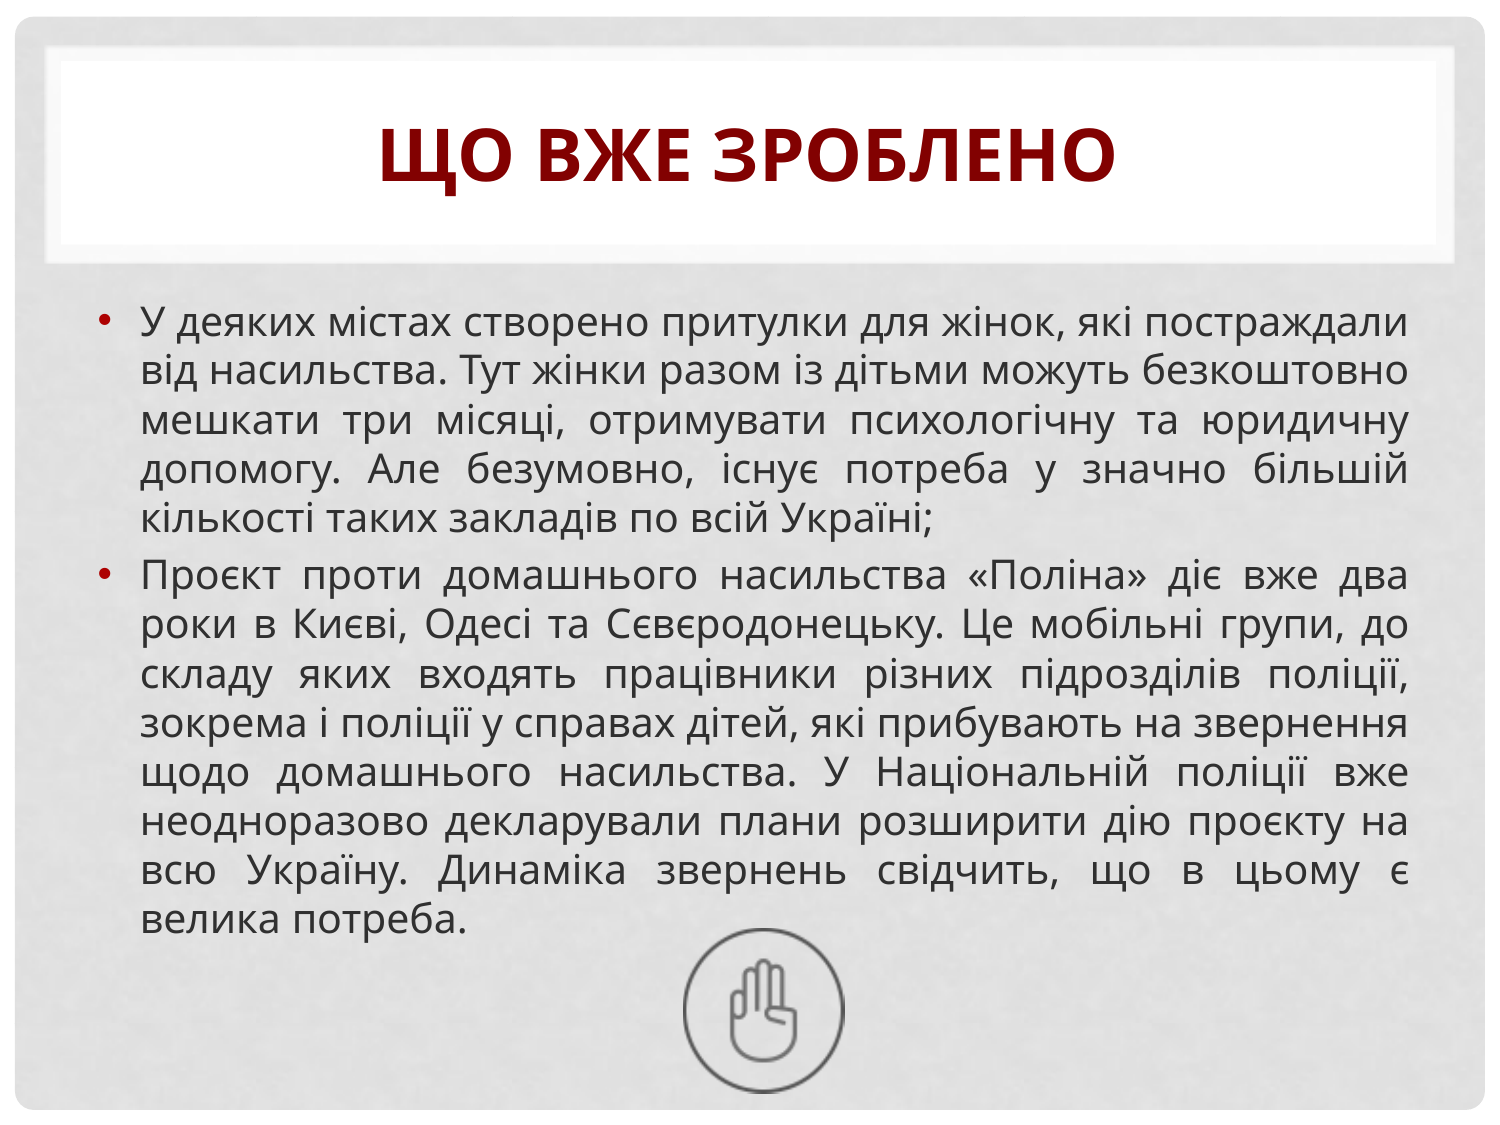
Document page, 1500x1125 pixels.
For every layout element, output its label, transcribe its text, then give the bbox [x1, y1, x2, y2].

title Що вже зроблено [69, 66, 1425, 238]
picture [683, 928, 845, 1095]
list У деяких містах створено притулки для жінок, які постраждали від насильства. Тут жінки разом із дітьми можуть безкоштовно мешкати три місяці, отримувати психологічну та юридичну допомогу. Але безумовно, існує потреба у значно більшій кількості таких закладів по всій Україні; Проєкт проти домашнього насильства «Поліна» діє вже два роки в Києві, Одесі та Сєвєродонецьку. Це мобільні групи, до складу яких входять працівники різних підрозділів поліції, зокрема і поліції у справах дітей, які прибувають на звернення щодо домашнього насильства. У Національній поліції вже неодноразово декларували плани розширити дію проєкту на всю Україну. Динаміка звернень свідчить, що в цьому є велика потреба. [75, 287, 1425, 1005]
